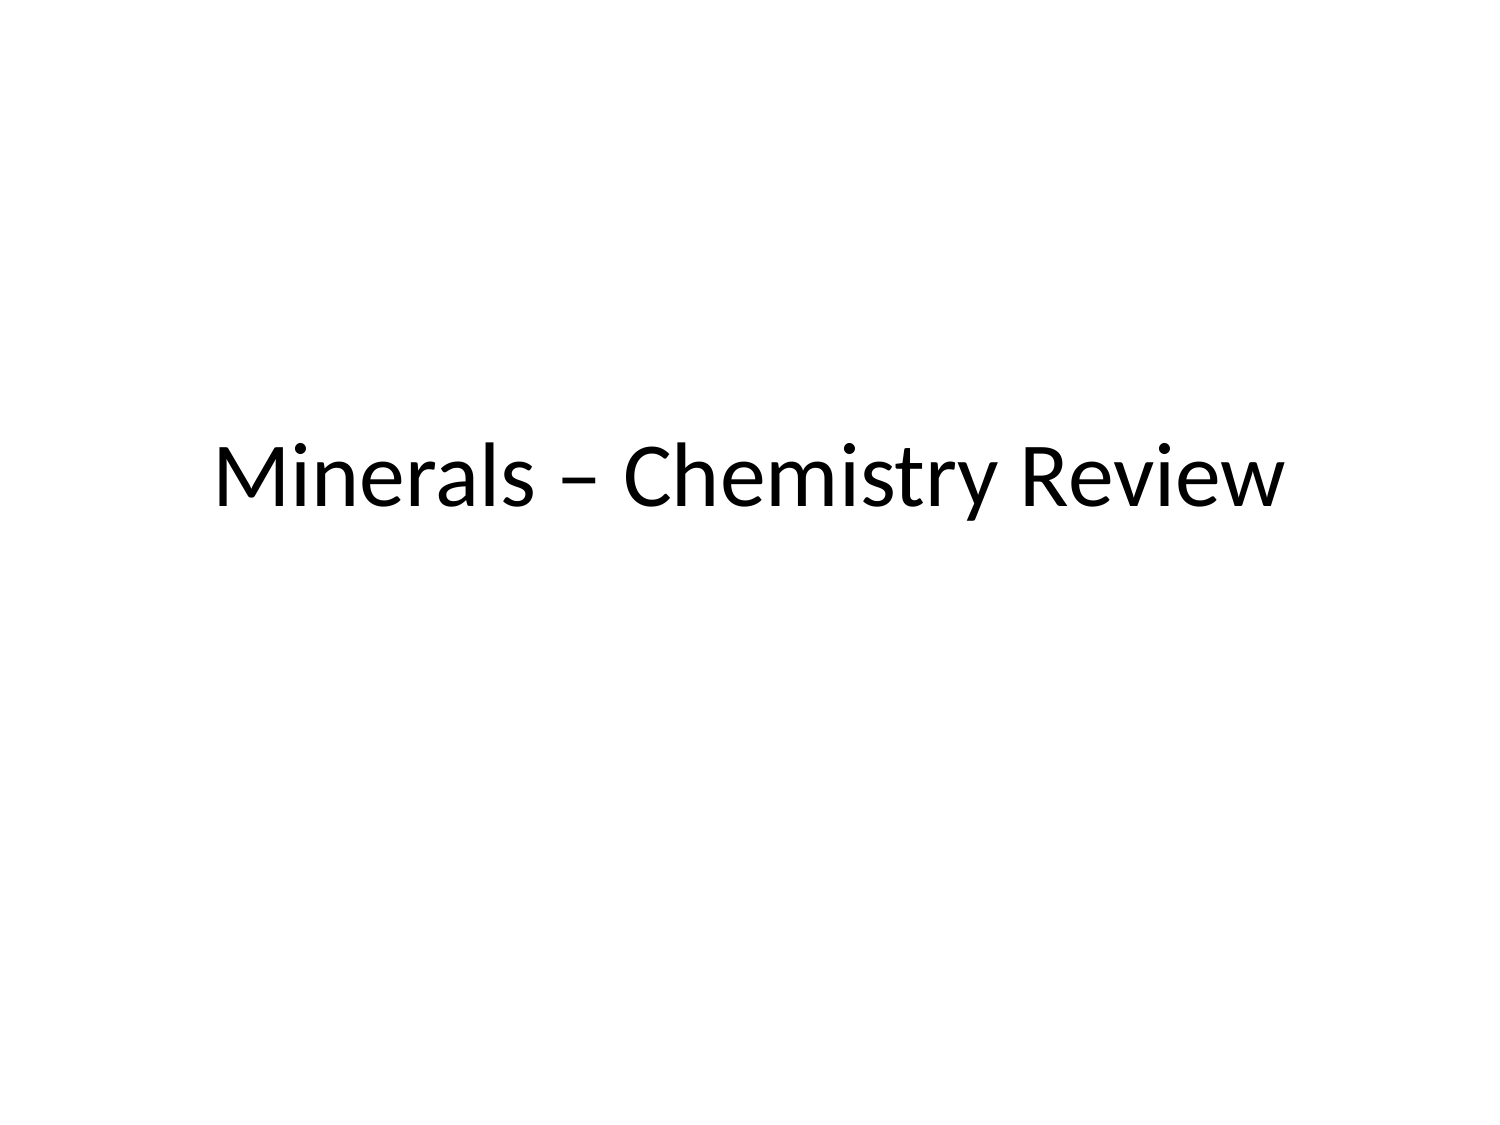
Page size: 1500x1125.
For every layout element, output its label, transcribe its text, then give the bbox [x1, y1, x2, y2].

title Minerals – Chemistry Review [112, 349, 1388, 591]
